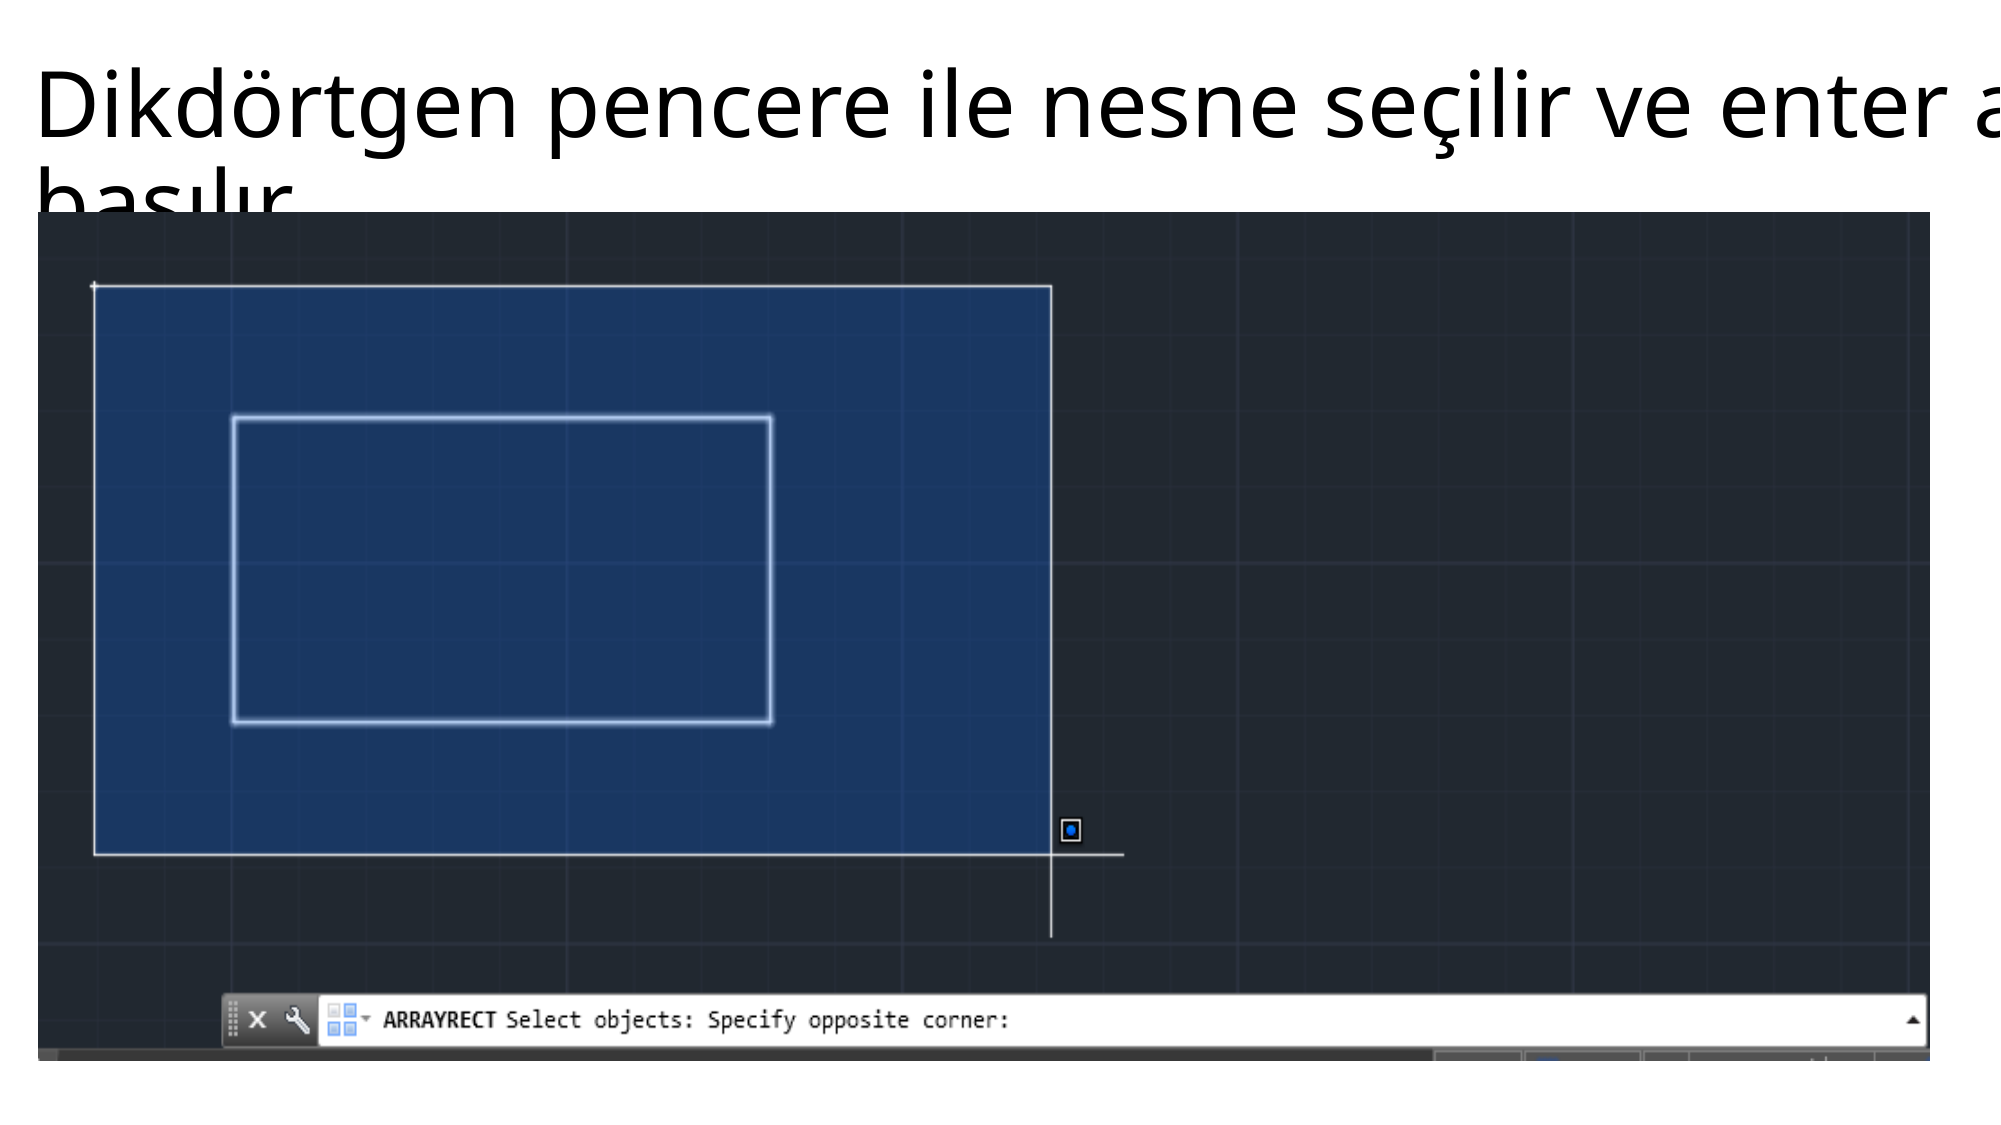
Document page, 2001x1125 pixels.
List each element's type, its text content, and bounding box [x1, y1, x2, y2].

text_box Dikdörtgen pencere ile nesne seçilir ve enter a basılır [18, 50, 2000, 268]
picture [38, 212, 1930, 1061]
